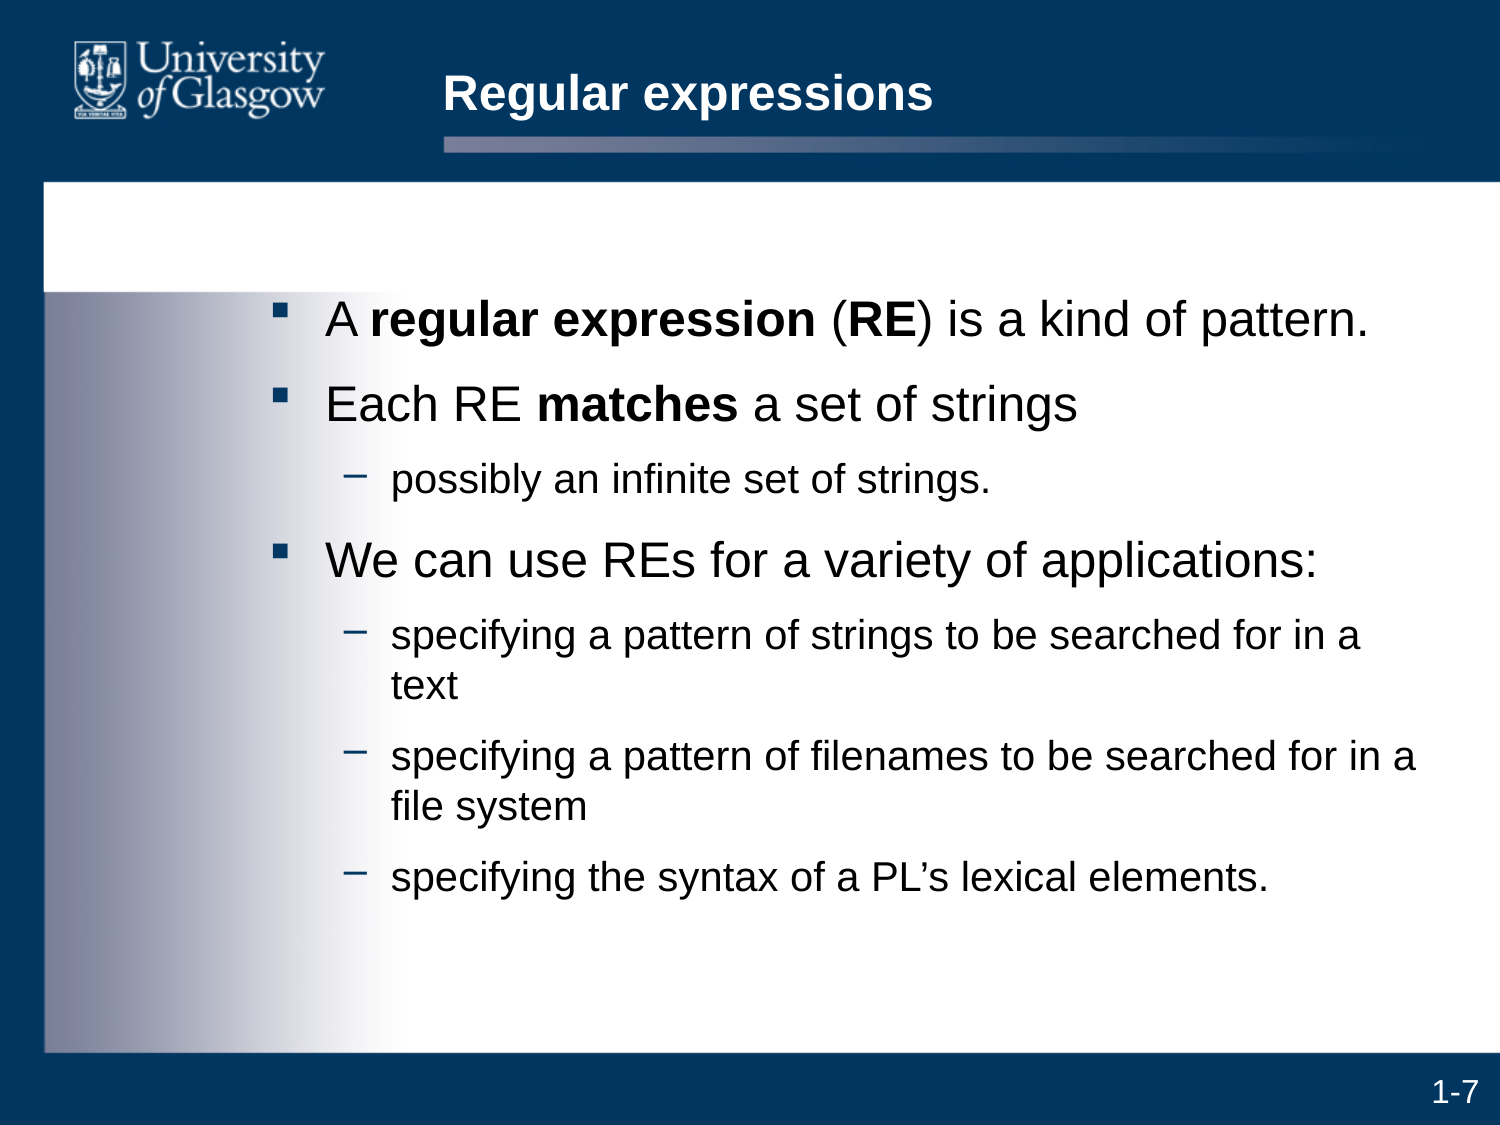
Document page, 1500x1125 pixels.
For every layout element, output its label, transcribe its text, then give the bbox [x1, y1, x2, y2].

title Regular expressions [427, 30, 1436, 150]
picture [0, 0, 1500, 1125]
list A regular expression (RE) is a kind of pattern. Each RE matches a set of strings possibly an infinite set of strings. We can use REs for a variety of applications: specifying a pattern of strings to be searched for in a text specifying a pattern of filenames to be searched for in a file system specifying the syntax of a PL’s lexical elements. [253, 278, 1435, 1038]
